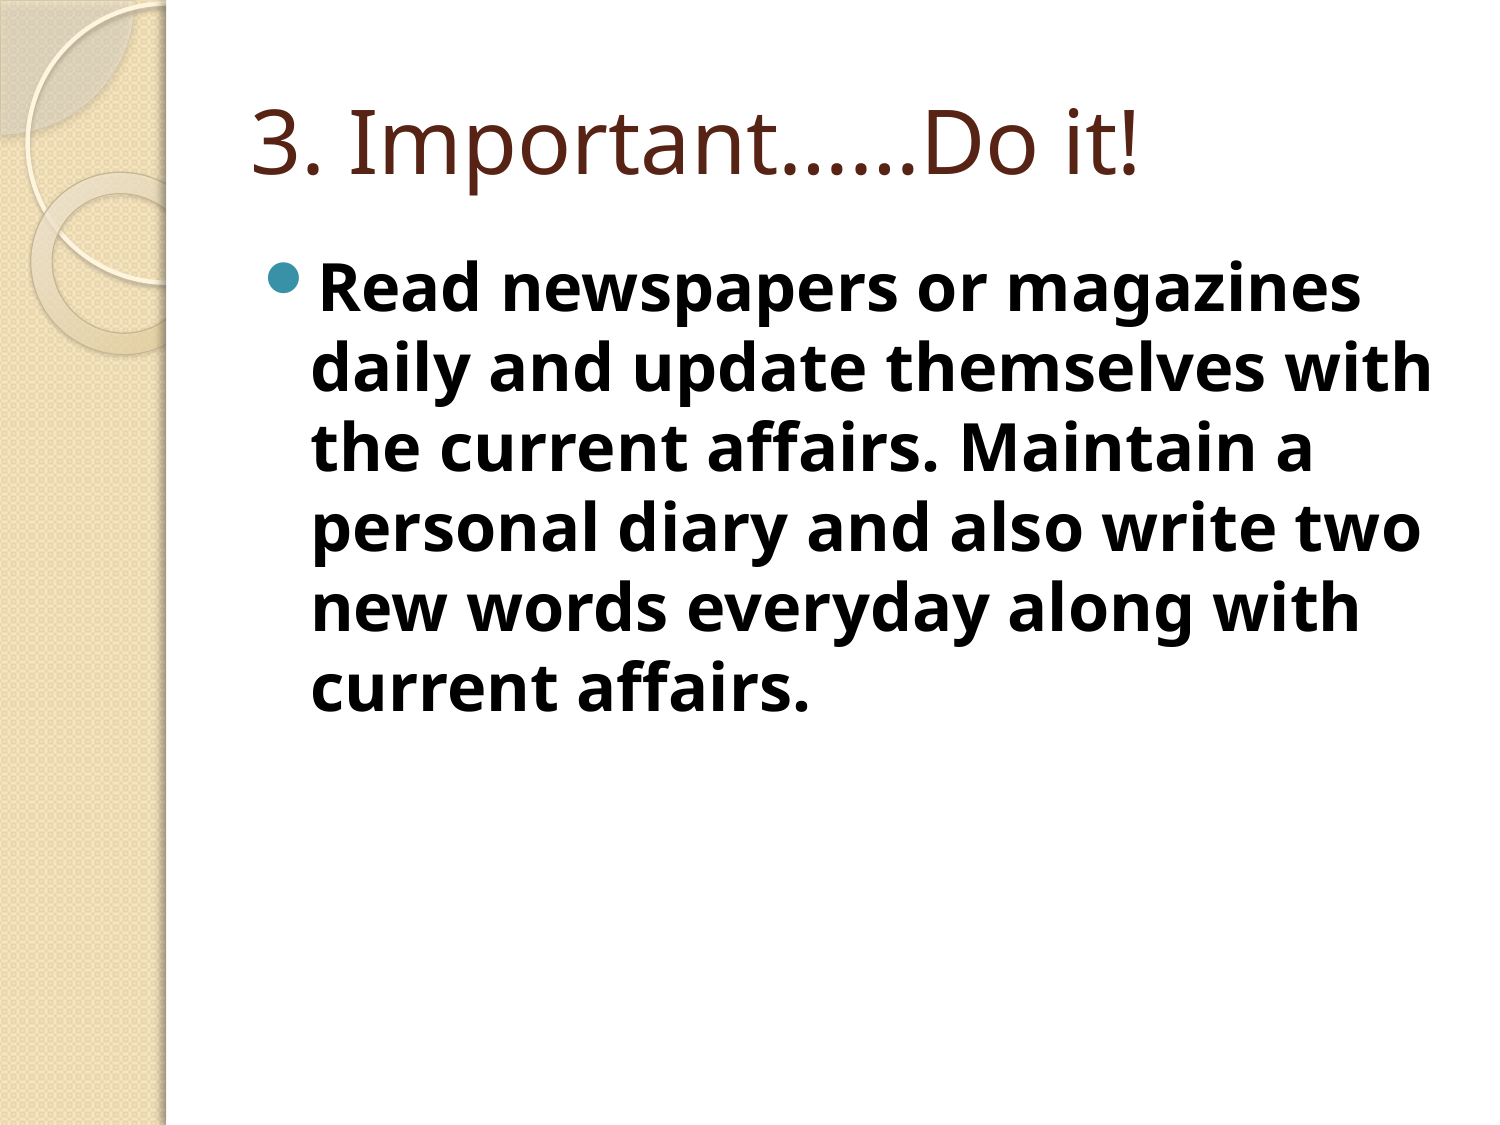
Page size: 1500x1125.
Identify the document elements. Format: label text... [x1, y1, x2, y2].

title 3. Important……Do it! [235, 45, 1466, 233]
list Read newspapers or magazines daily and update themselves with the current affairs. Maintain a personal diary and also write two new words everyday along with current affairs. [235, 237, 1466, 1025]
